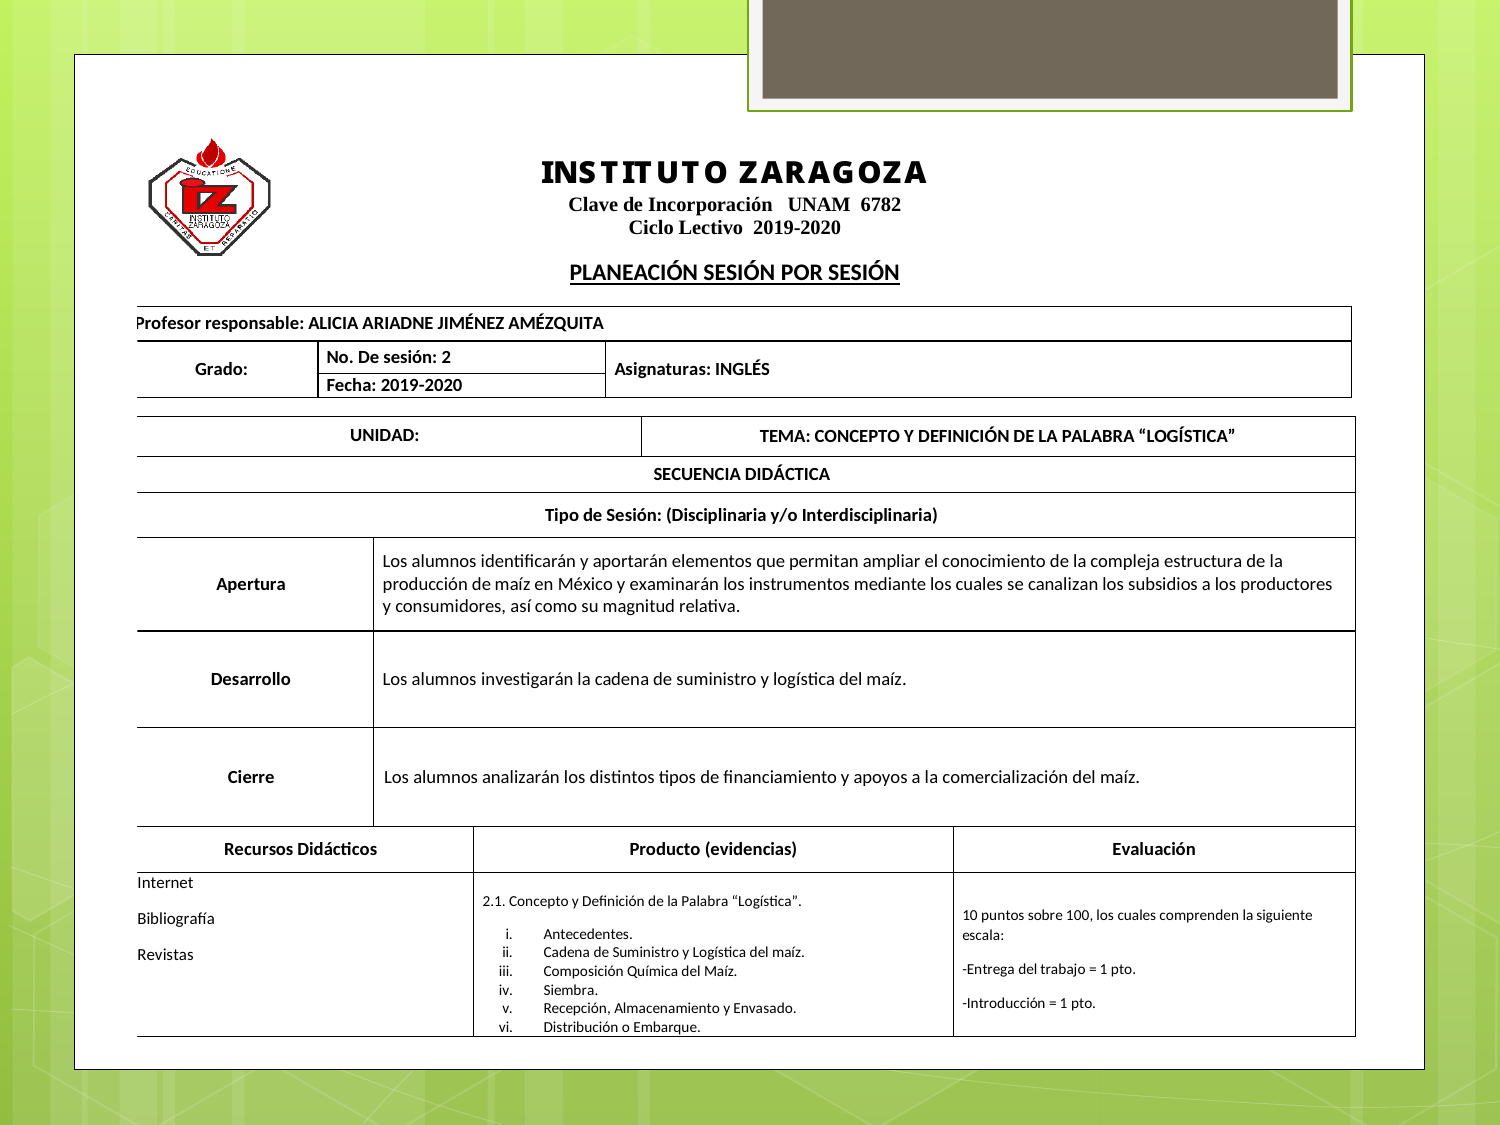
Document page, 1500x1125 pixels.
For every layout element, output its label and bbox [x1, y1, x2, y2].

picture [137, 137, 1368, 1038]
